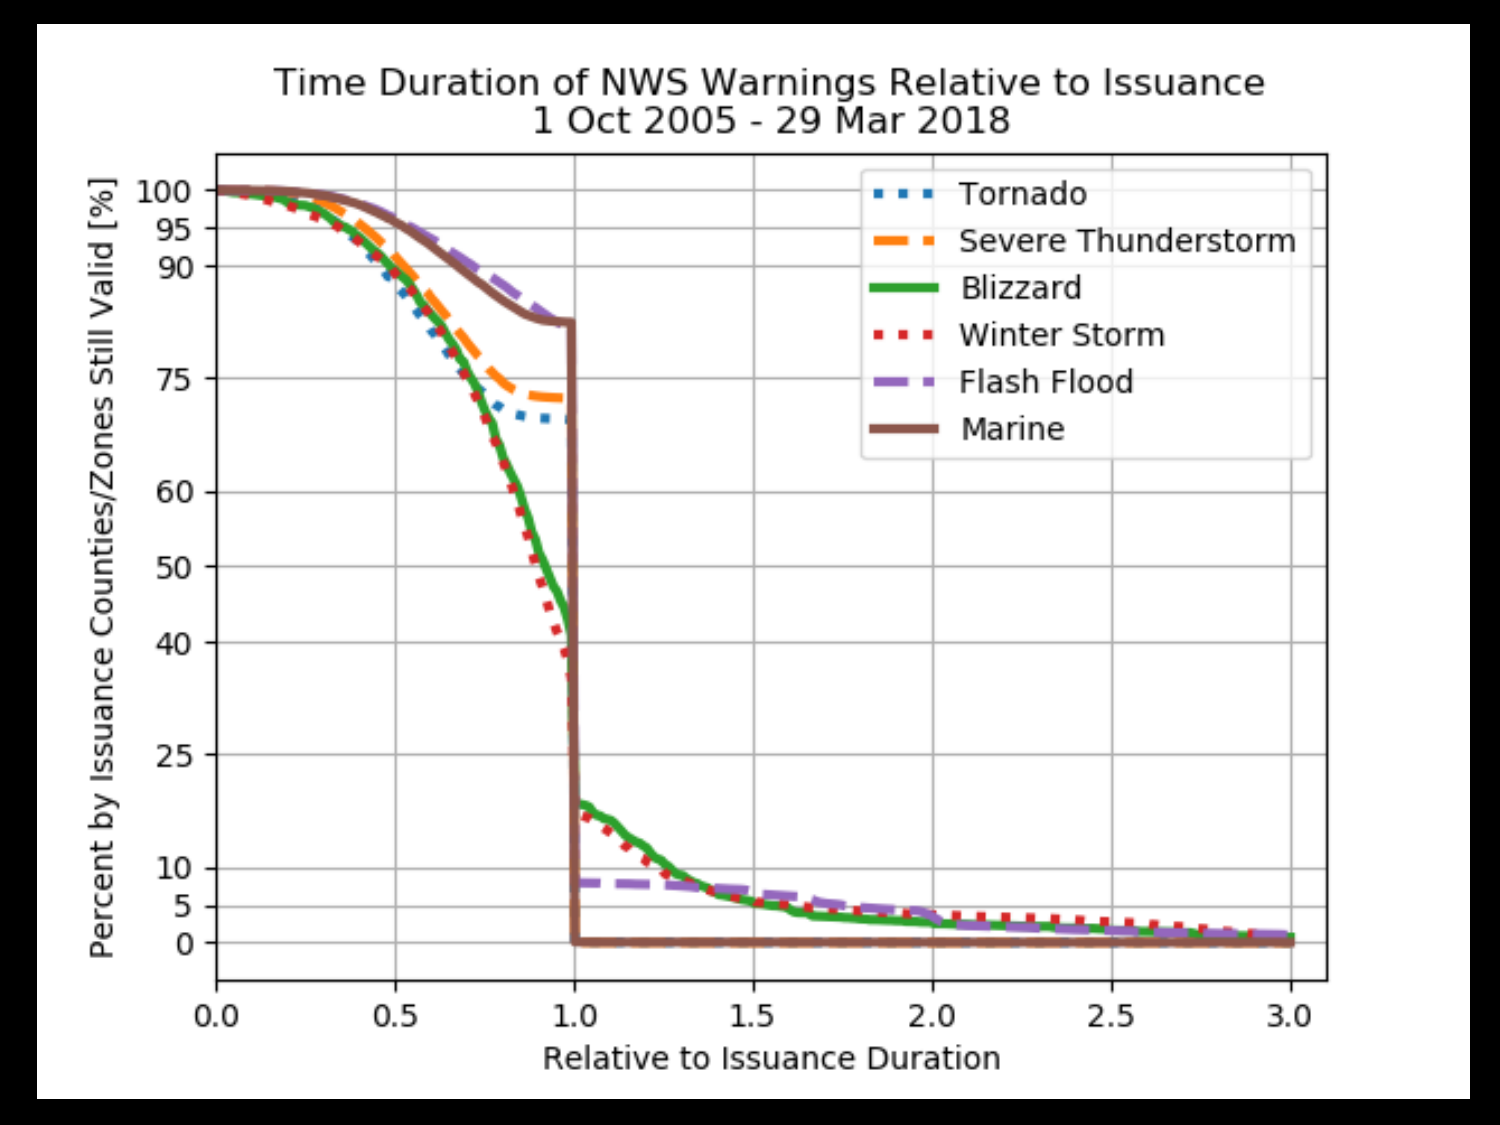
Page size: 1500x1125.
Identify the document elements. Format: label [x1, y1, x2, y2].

list [37, 24, 1470, 1099]
